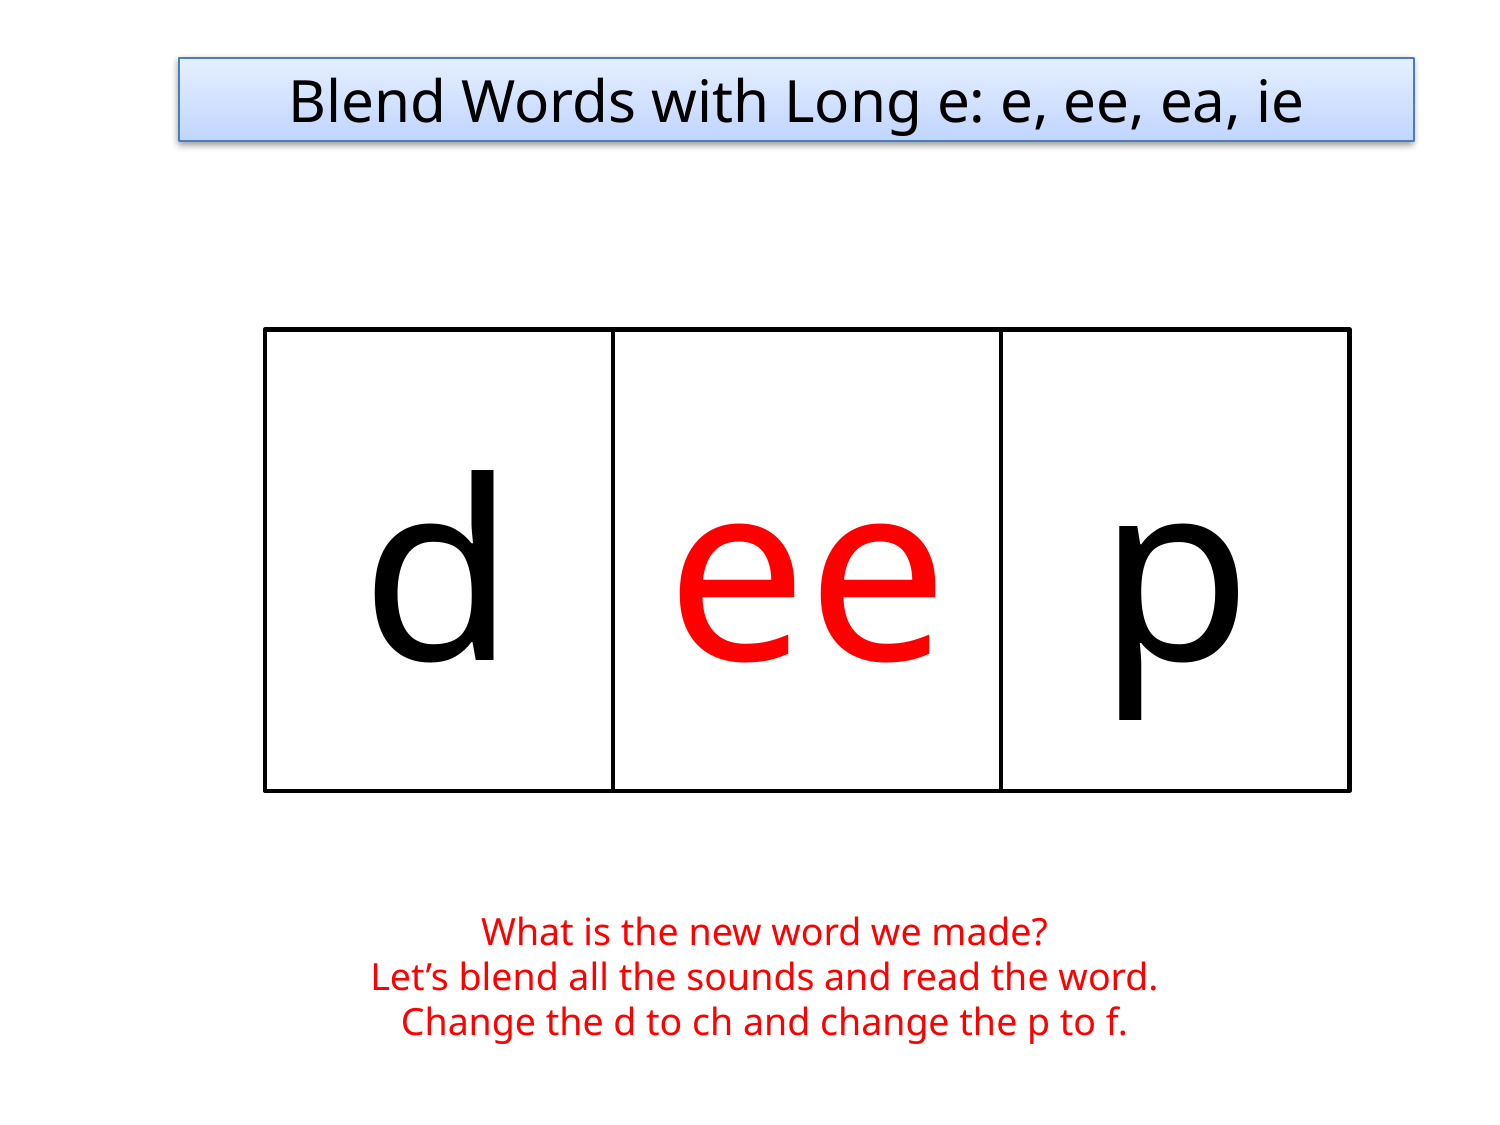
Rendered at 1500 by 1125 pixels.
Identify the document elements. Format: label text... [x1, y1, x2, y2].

text_box What is the new word we made? Let’s blend all the sounds and read the word. Change the d to ch and change the p to f. [241, 900, 1288, 1051]
text_box p [999, 327, 1352, 793]
text_box ee [611, 327, 999, 793]
text_box d [263, 327, 611, 793]
text_box Blend Words with Long e: e, ee, ea, ie [178, 57, 1415, 142]
